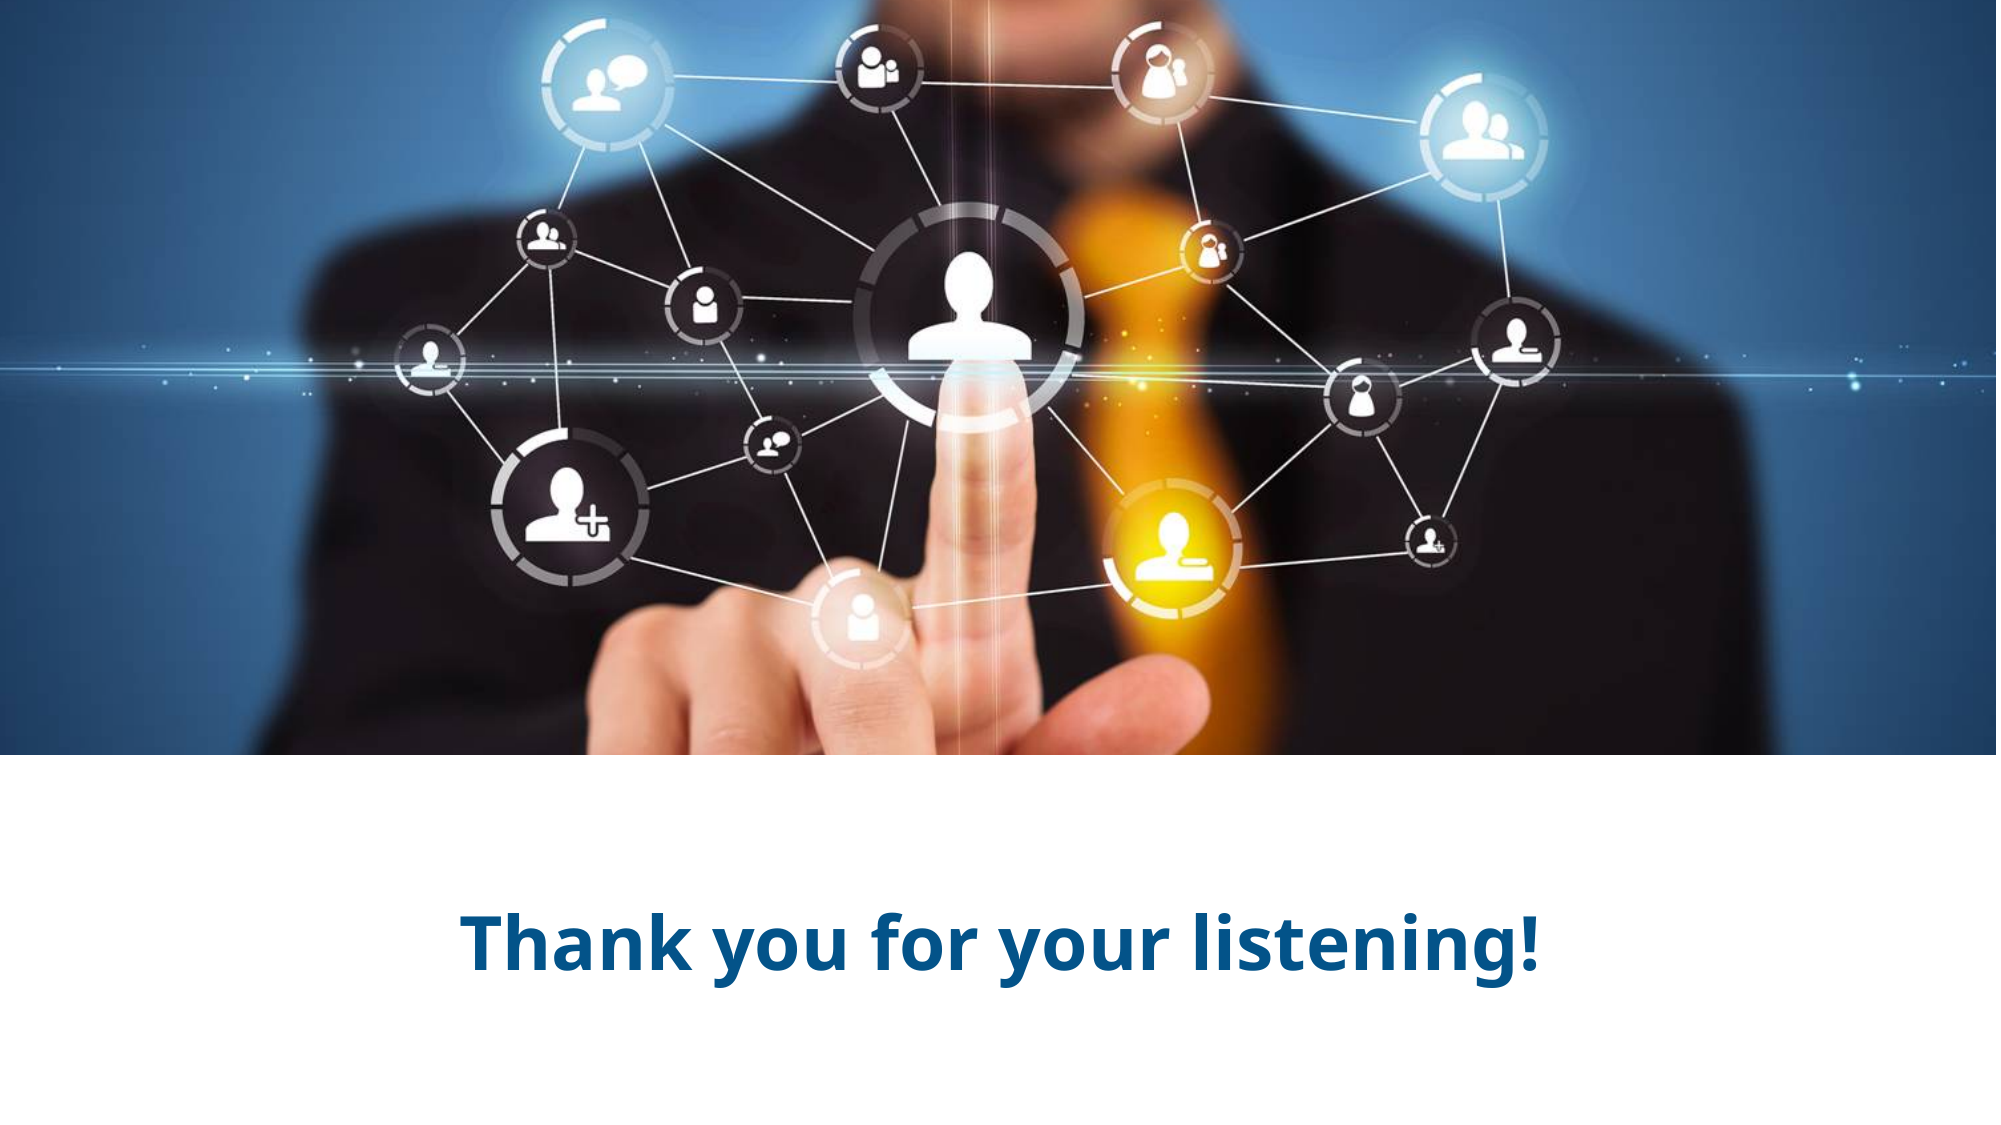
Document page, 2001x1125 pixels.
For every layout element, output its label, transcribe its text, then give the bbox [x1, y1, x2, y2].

picture [0, 0, 1996, 755]
title Thank you for your listening! [199, 864, 1802, 993]
